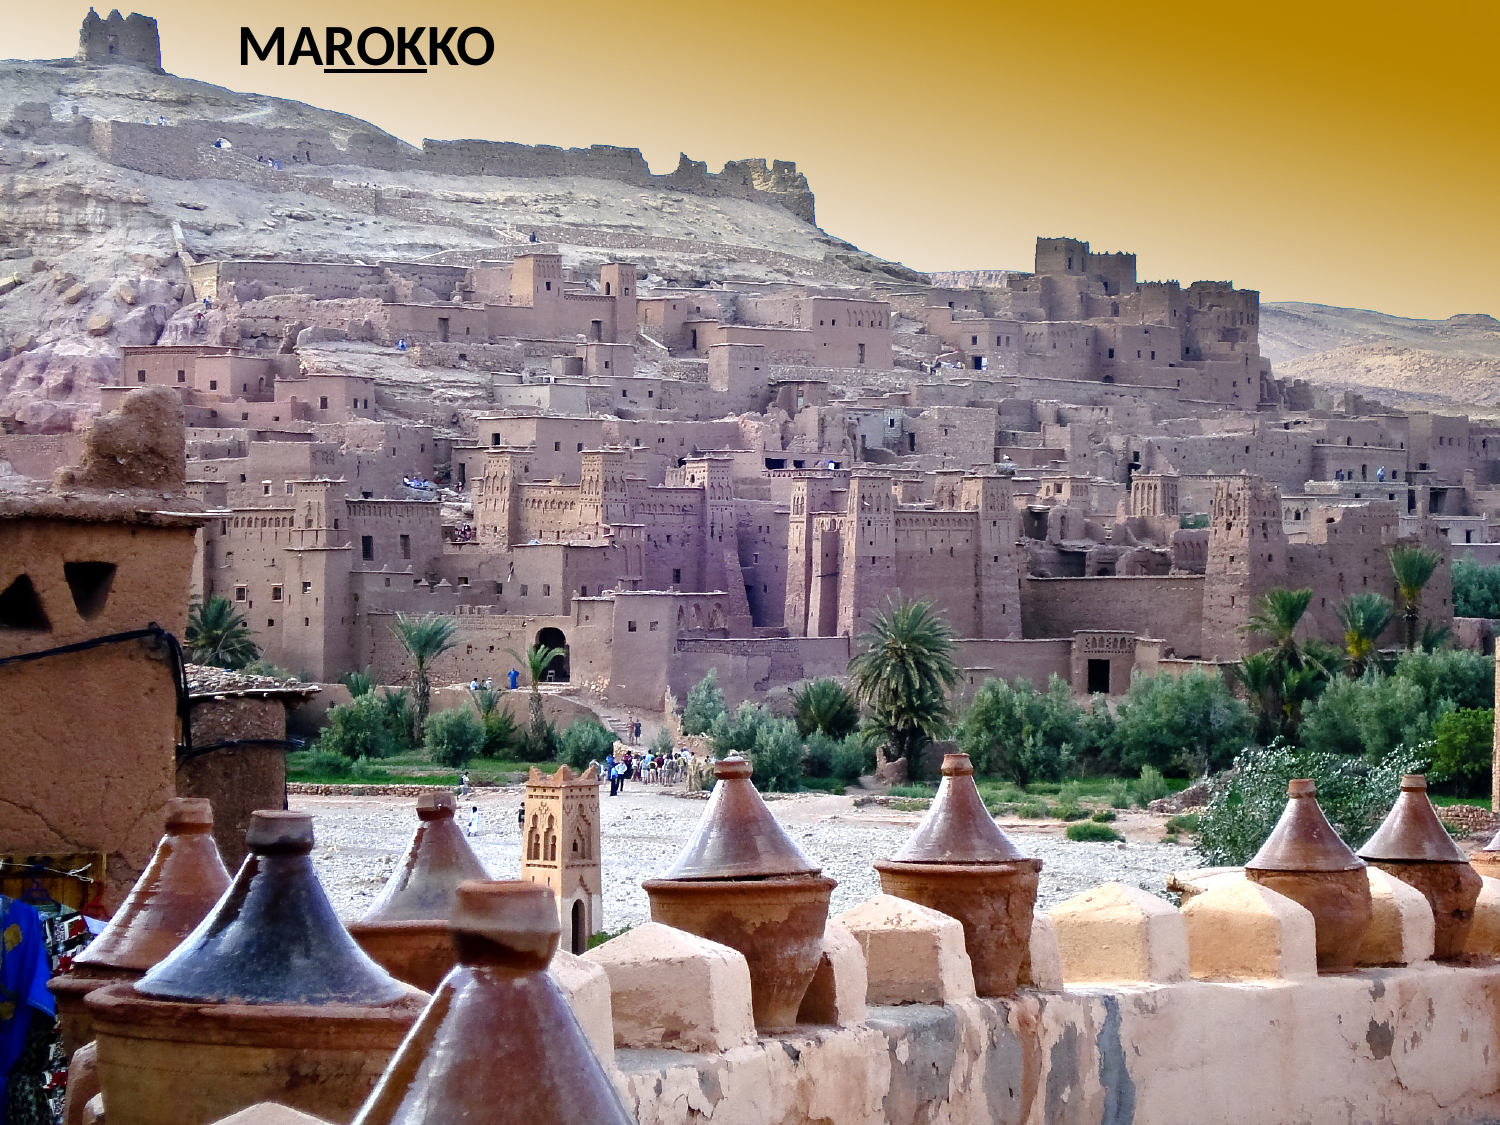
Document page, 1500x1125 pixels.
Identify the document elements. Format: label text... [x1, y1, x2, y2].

picture [0, 0, 1500, 1125]
text_box MAROKKO [222, 0, 891, 85]
